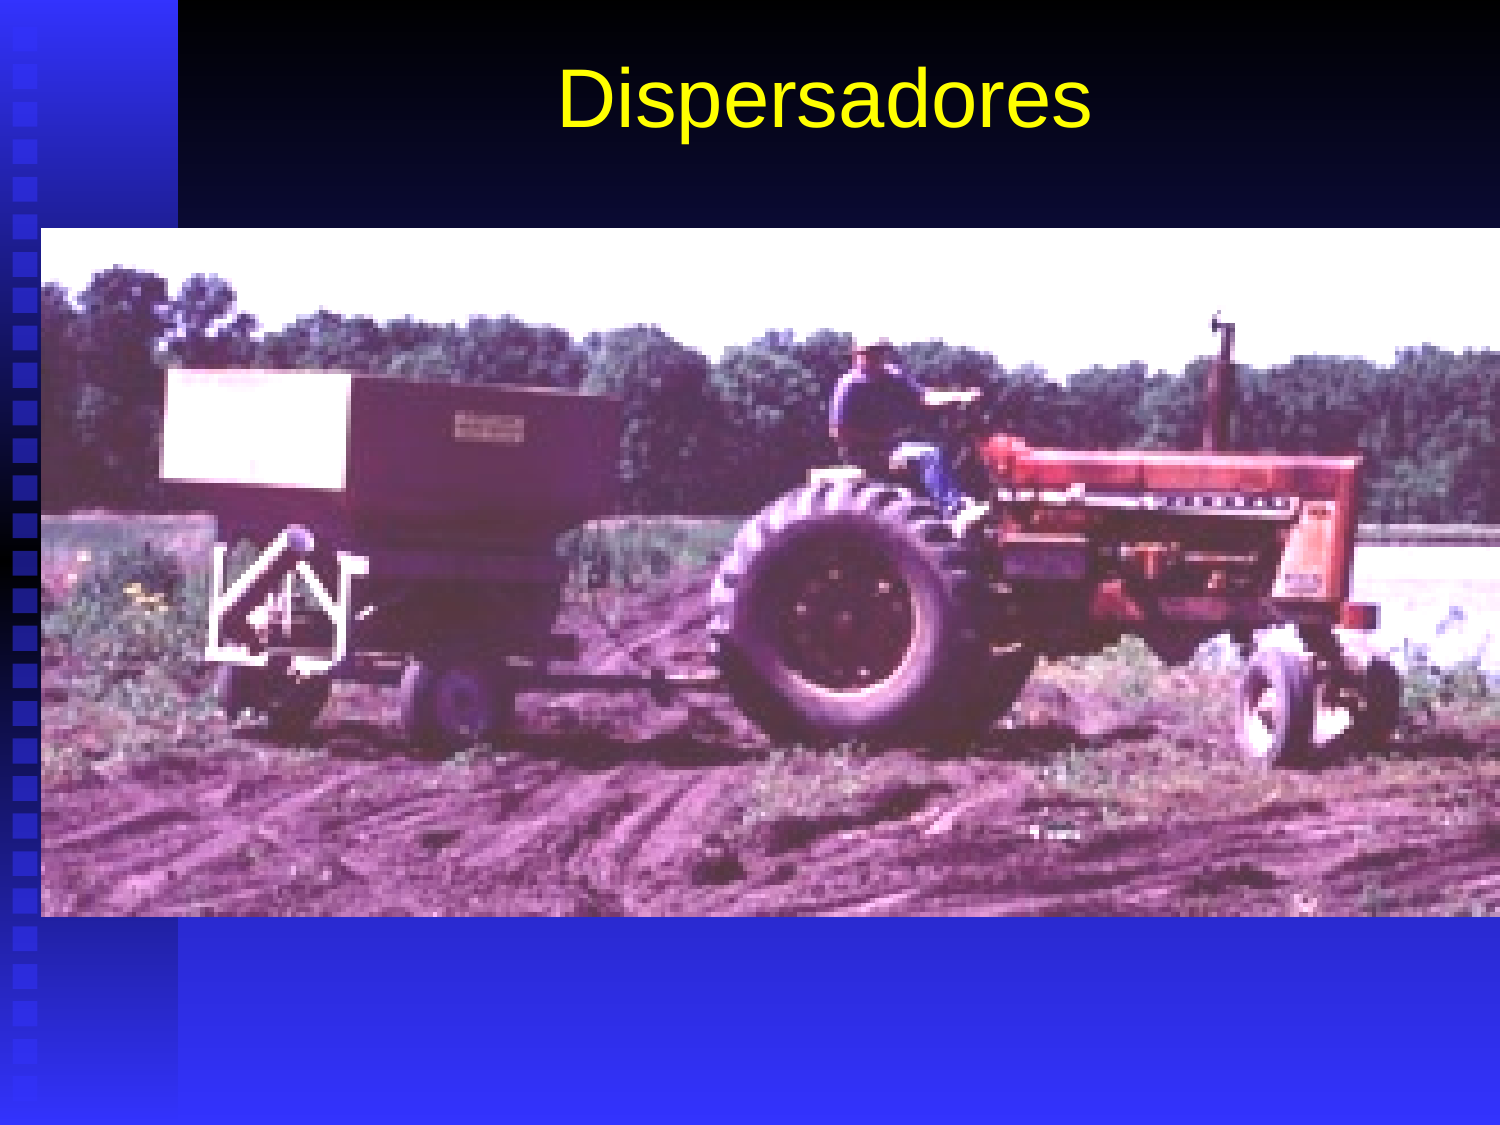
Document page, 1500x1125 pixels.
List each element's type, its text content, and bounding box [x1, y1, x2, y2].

picture [40, 227, 1500, 917]
title Dispersadores [187, 0, 1463, 188]
